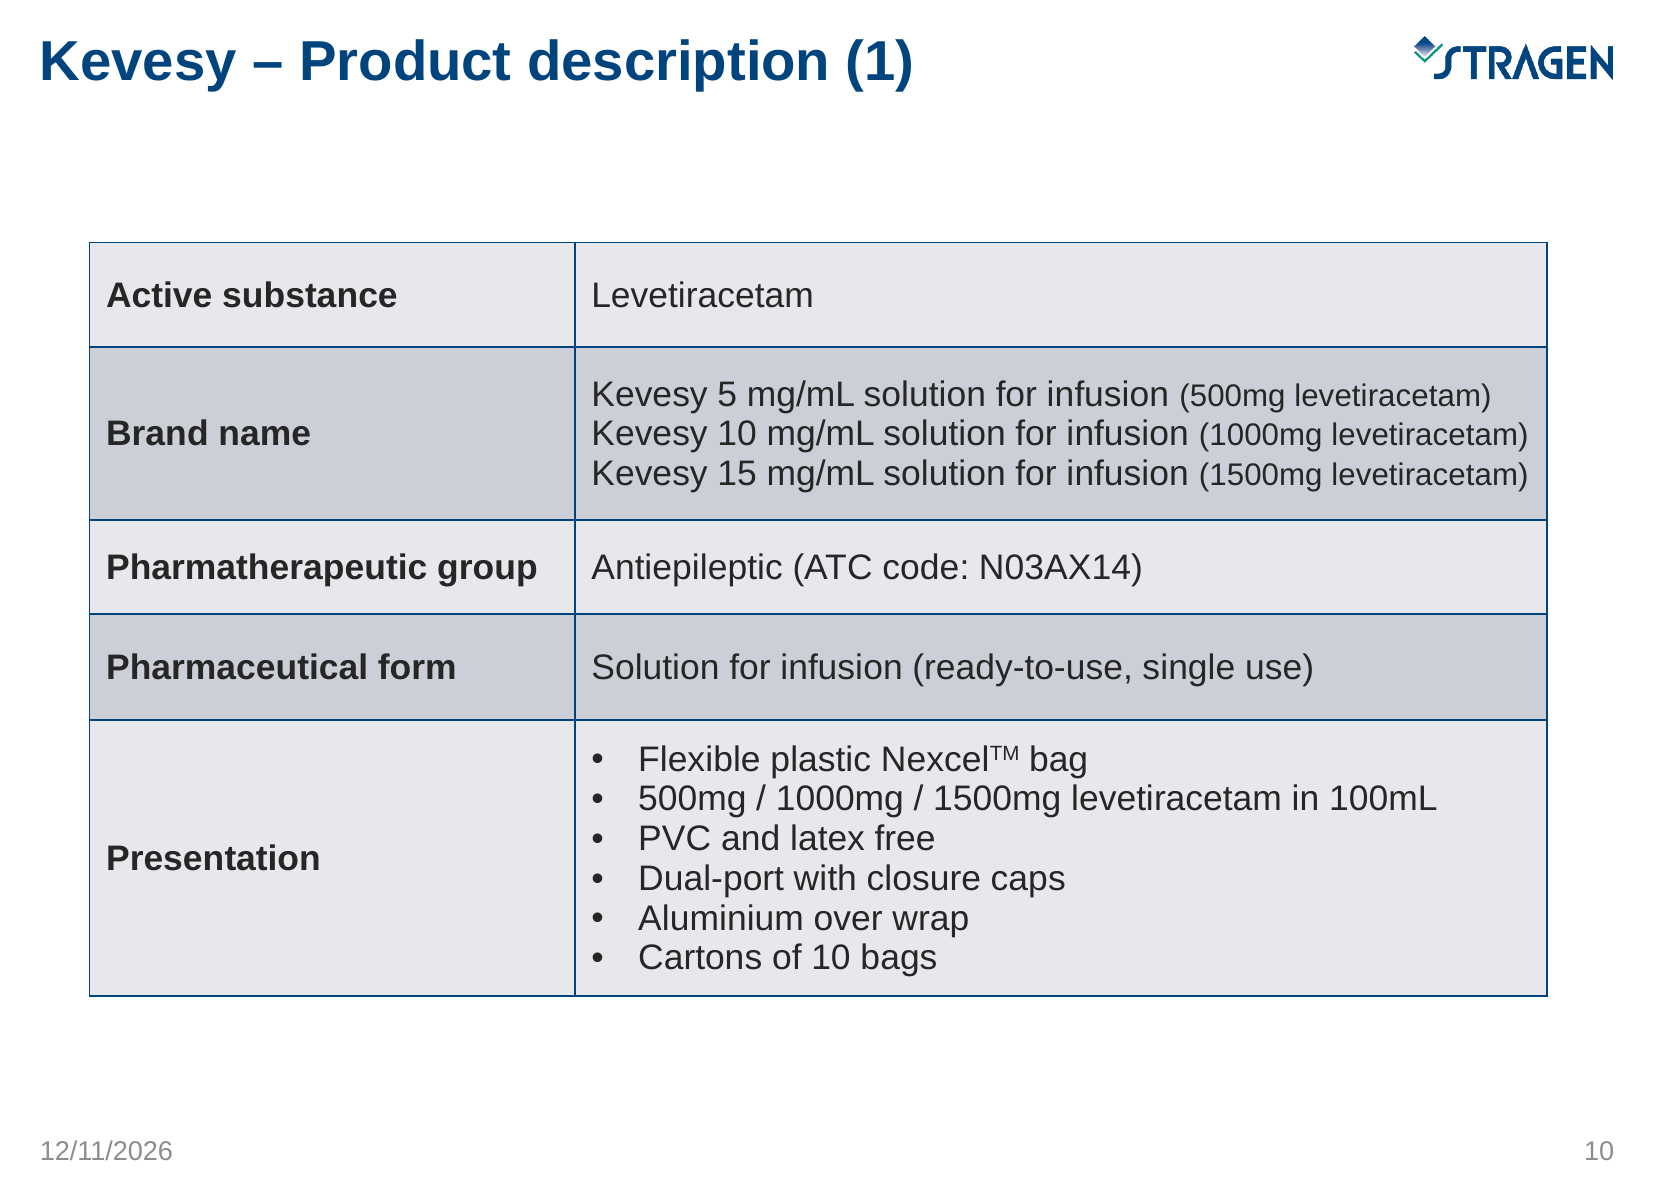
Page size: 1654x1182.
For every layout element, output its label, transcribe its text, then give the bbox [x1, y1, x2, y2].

table_cell Pharmaceutical form [90, 615, 574, 719]
table_header Levetiracetam [576, 243, 1546, 346]
table_cell Kevesy 5 mg/mL solution for infusion (500mg levetiracetam) Kevesy 10 mg/mL solution for infusion (1000mg levetiracetam) Kevesy 15 mg/mL solution for infusion (1500mg levetiracetam) [576, 348, 1546, 519]
title Kevesy – Product description (1) [23, 0, 1418, 116]
table_cell Antiepileptic (ATC code: N03AX14) [576, 521, 1546, 613]
table_cell Pharmatherapeutic group [90, 521, 574, 613]
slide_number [23, 1118, 410, 1182]
slide_number 10 [1244, 1118, 1631, 1182]
table_header Active substance [90, 243, 574, 346]
table_cell Presentation [90, 721, 574, 995]
table_cell Flexible plastic NexcelTM bag 500mg / 1000mg / 1500mg levetiracetam in 100mL PVC and latex free Dual-port with closure caps Aluminium over wrap Cartons of 10 bags [576, 721, 1546, 995]
picture [1418, 36, 1613, 80]
table_cell Brand name [90, 348, 574, 519]
table_cell Solution for infusion (ready-to-use, single use) [576, 615, 1546, 719]
